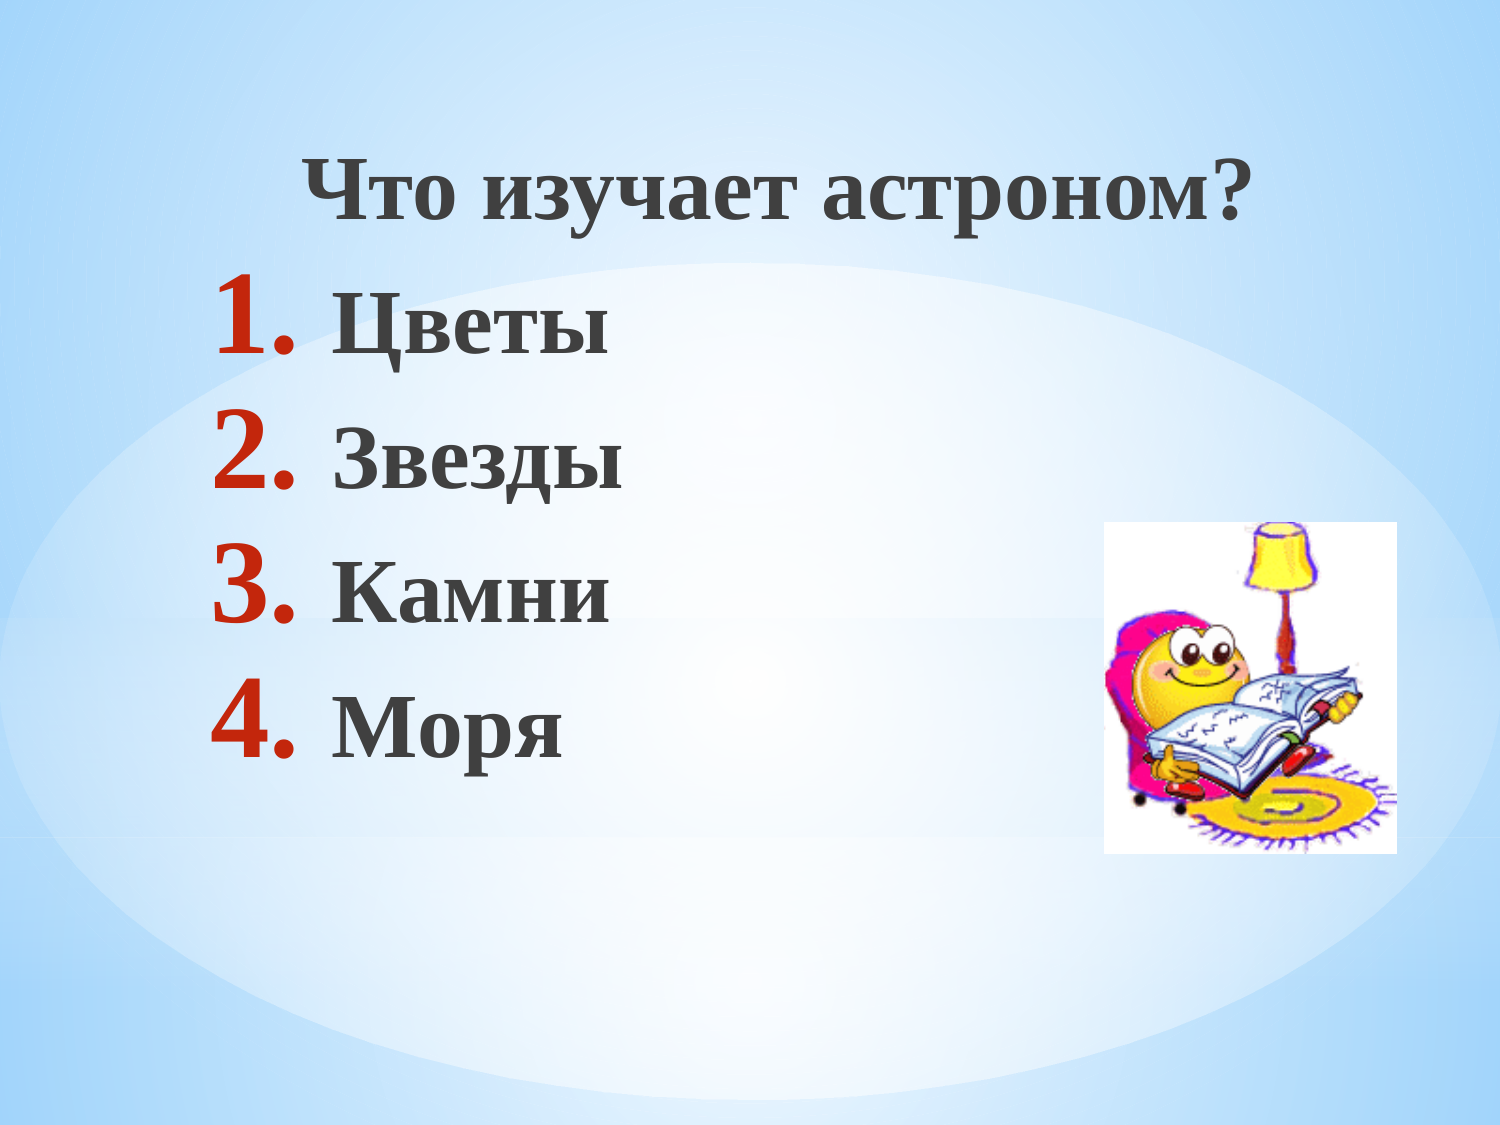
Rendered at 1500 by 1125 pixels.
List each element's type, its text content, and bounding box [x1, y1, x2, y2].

list Что изучает астроном? Цветы Звезды Камни Моря [187, 120, 1365, 941]
picture [1104, 522, 1397, 855]
